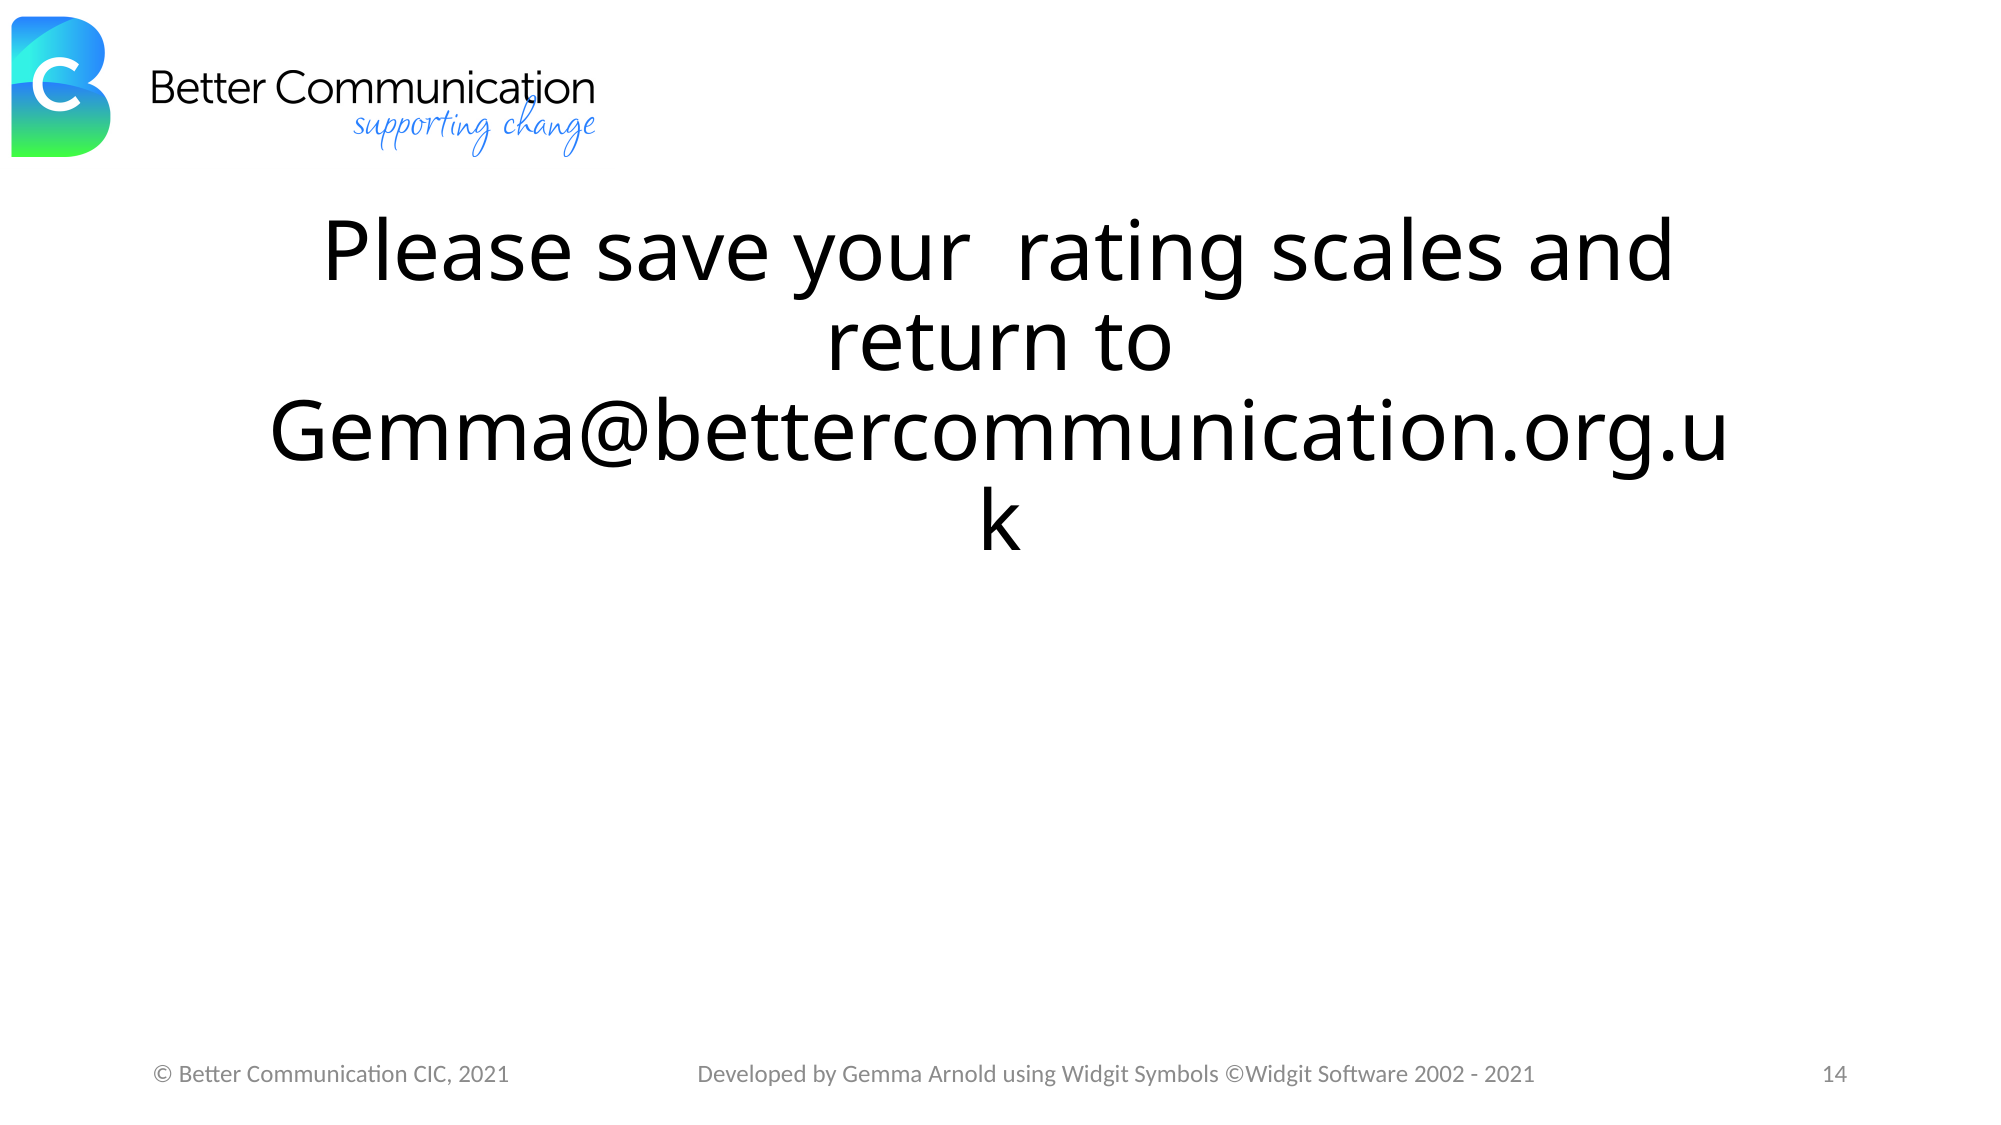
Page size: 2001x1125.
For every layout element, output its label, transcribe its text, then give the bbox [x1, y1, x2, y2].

footer Developed by Gemma Arnold using Widgit Symbols ©Widgit Software 2002 - 2021 [662, 1042, 1412, 1103]
picture [0, 6, 615, 169]
title Please save your rating scales and return to Gemma@bettercommunication.org.uk [249, 184, 1750, 576]
slide_number © Better Communication CIC, 2021 [137, 1042, 588, 1103]
slide_number 14 [1412, 1042, 1863, 1103]
